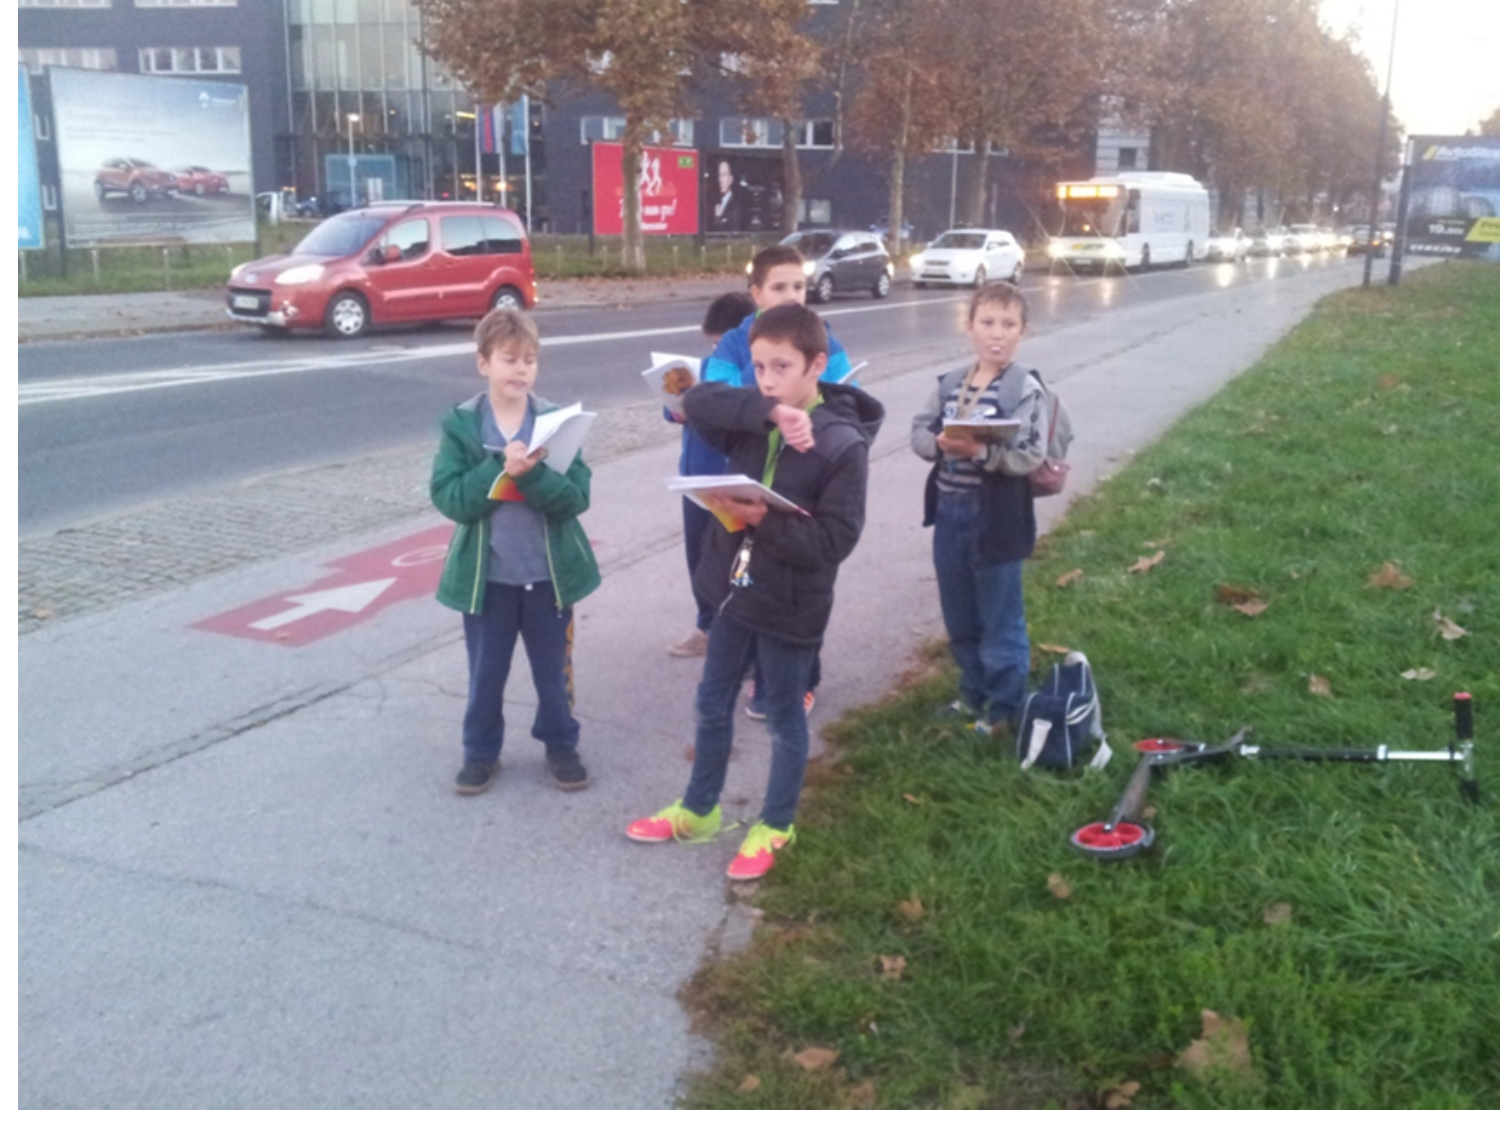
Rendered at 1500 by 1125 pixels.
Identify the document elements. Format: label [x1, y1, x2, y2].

list [18, 0, 1500, 1110]
